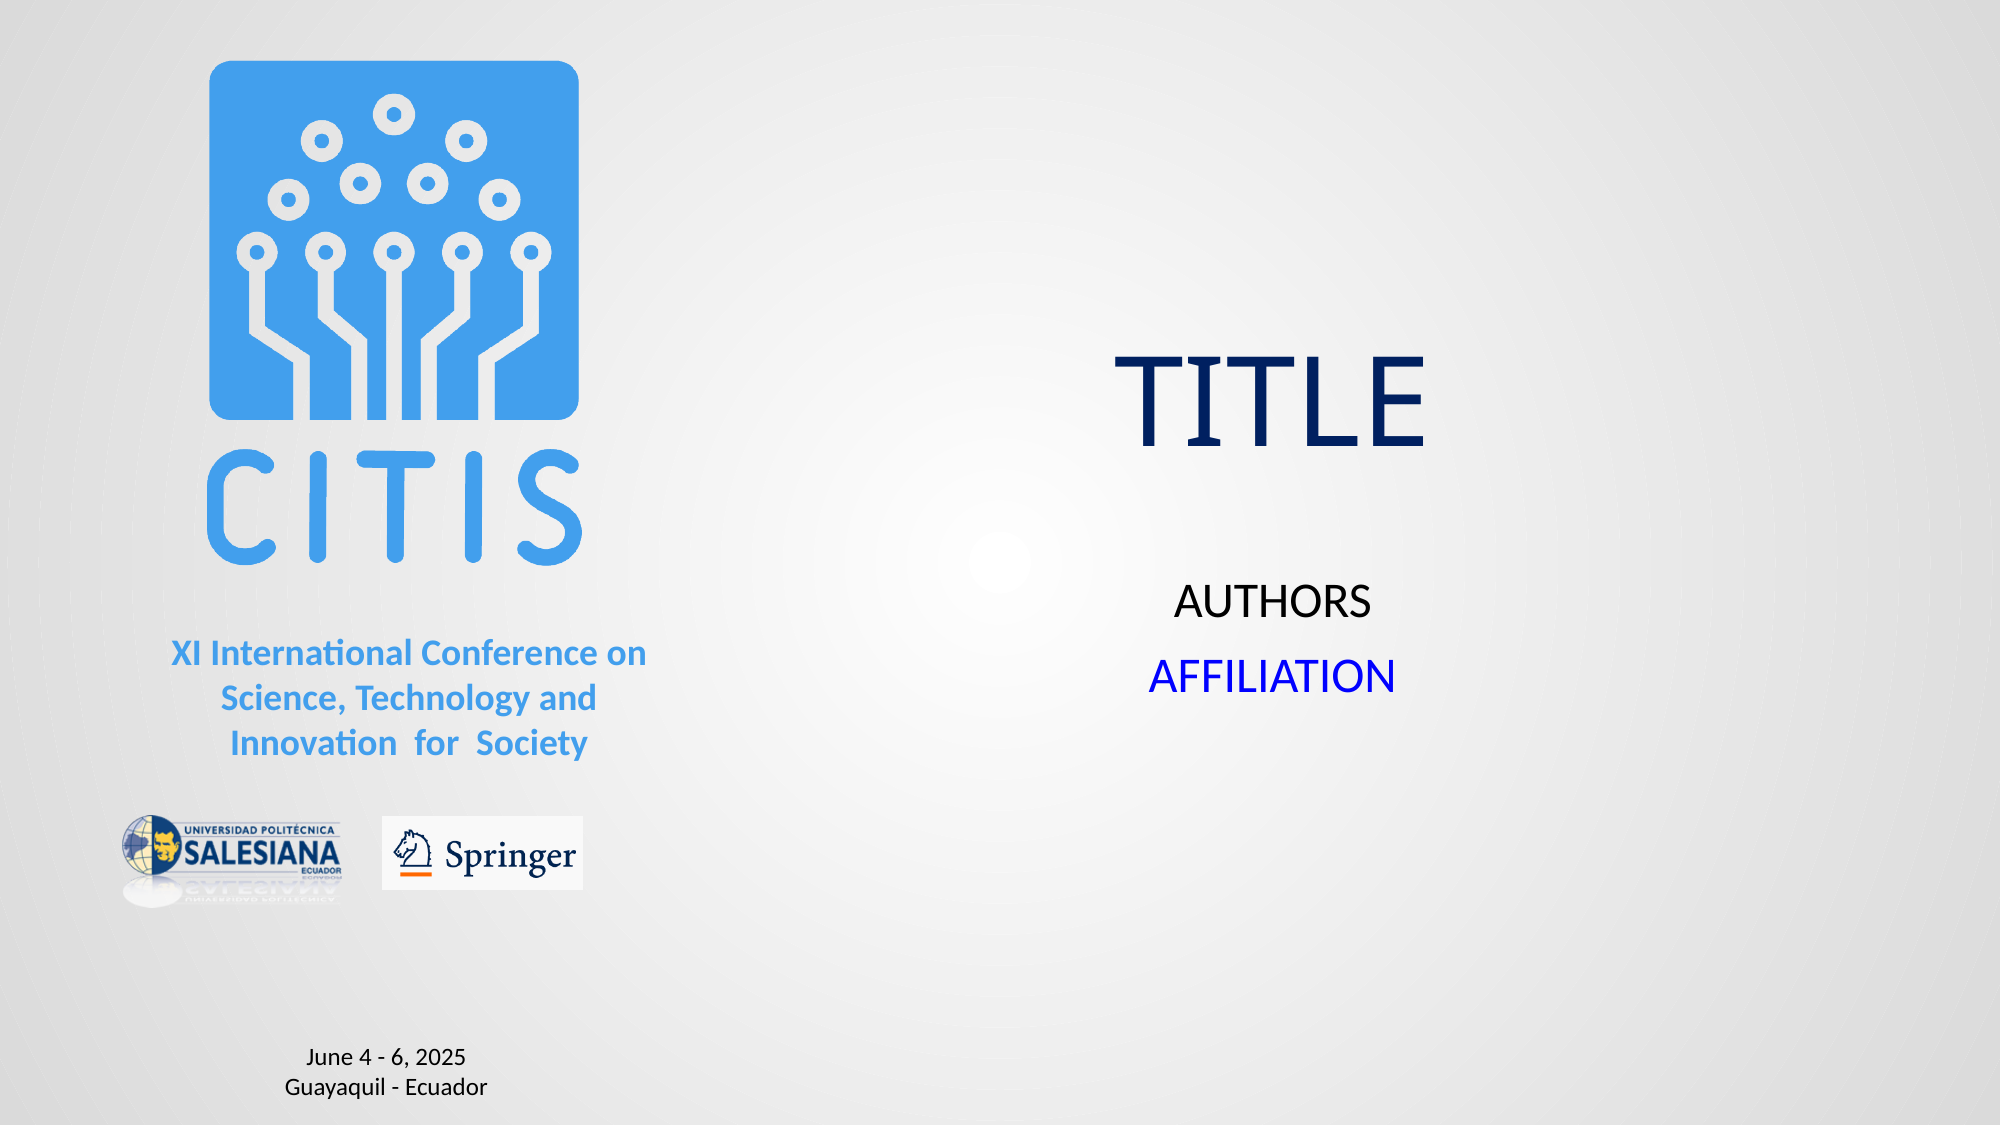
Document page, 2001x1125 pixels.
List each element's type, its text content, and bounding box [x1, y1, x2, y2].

picture [123, 60, 665, 566]
picture [382, 816, 583, 890]
footer June 4 - 6, 2025 Guayaquil - Ecuador [49, 1032, 725, 1093]
subtitle AUTHORS AFFILIATION [795, 566, 1750, 839]
title TITLE [795, 89, 1750, 481]
picture [122, 815, 342, 908]
